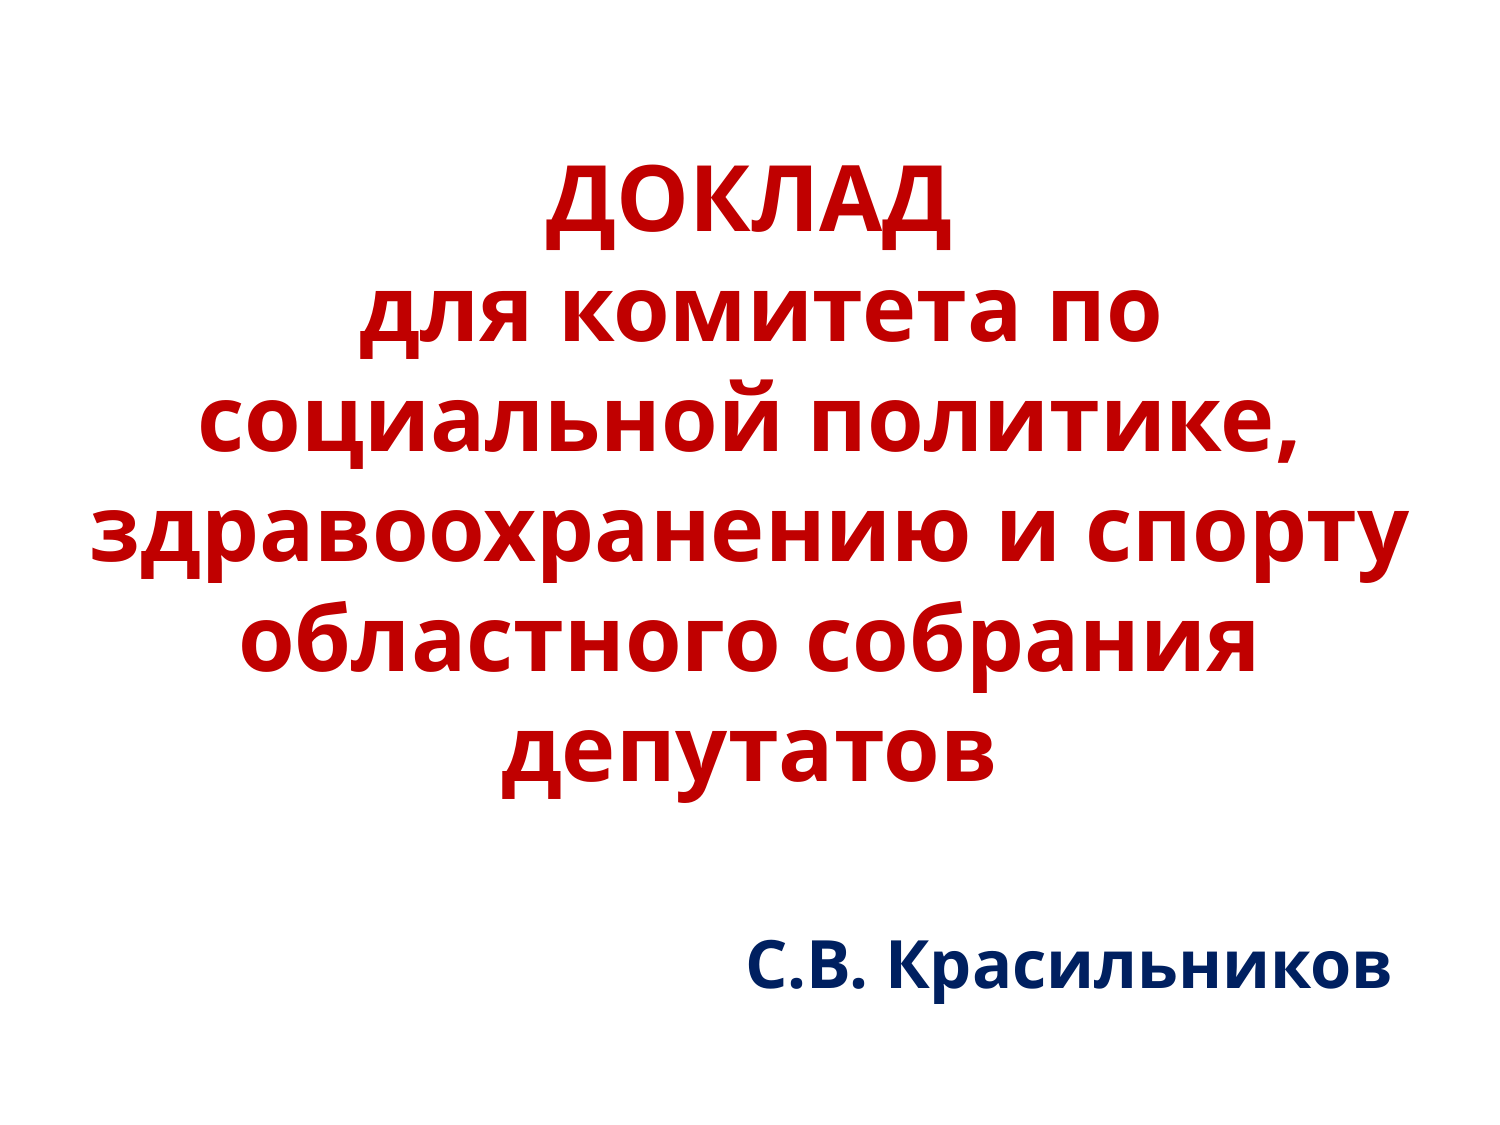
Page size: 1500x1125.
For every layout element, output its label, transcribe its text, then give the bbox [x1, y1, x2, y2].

title ДОКЛАД для комитета по социальной политике, здравоохранению и спорту областного собрания депутатов [23, 349, 1477, 591]
subtitle С.В. Красильников [714, 914, 1425, 1015]
